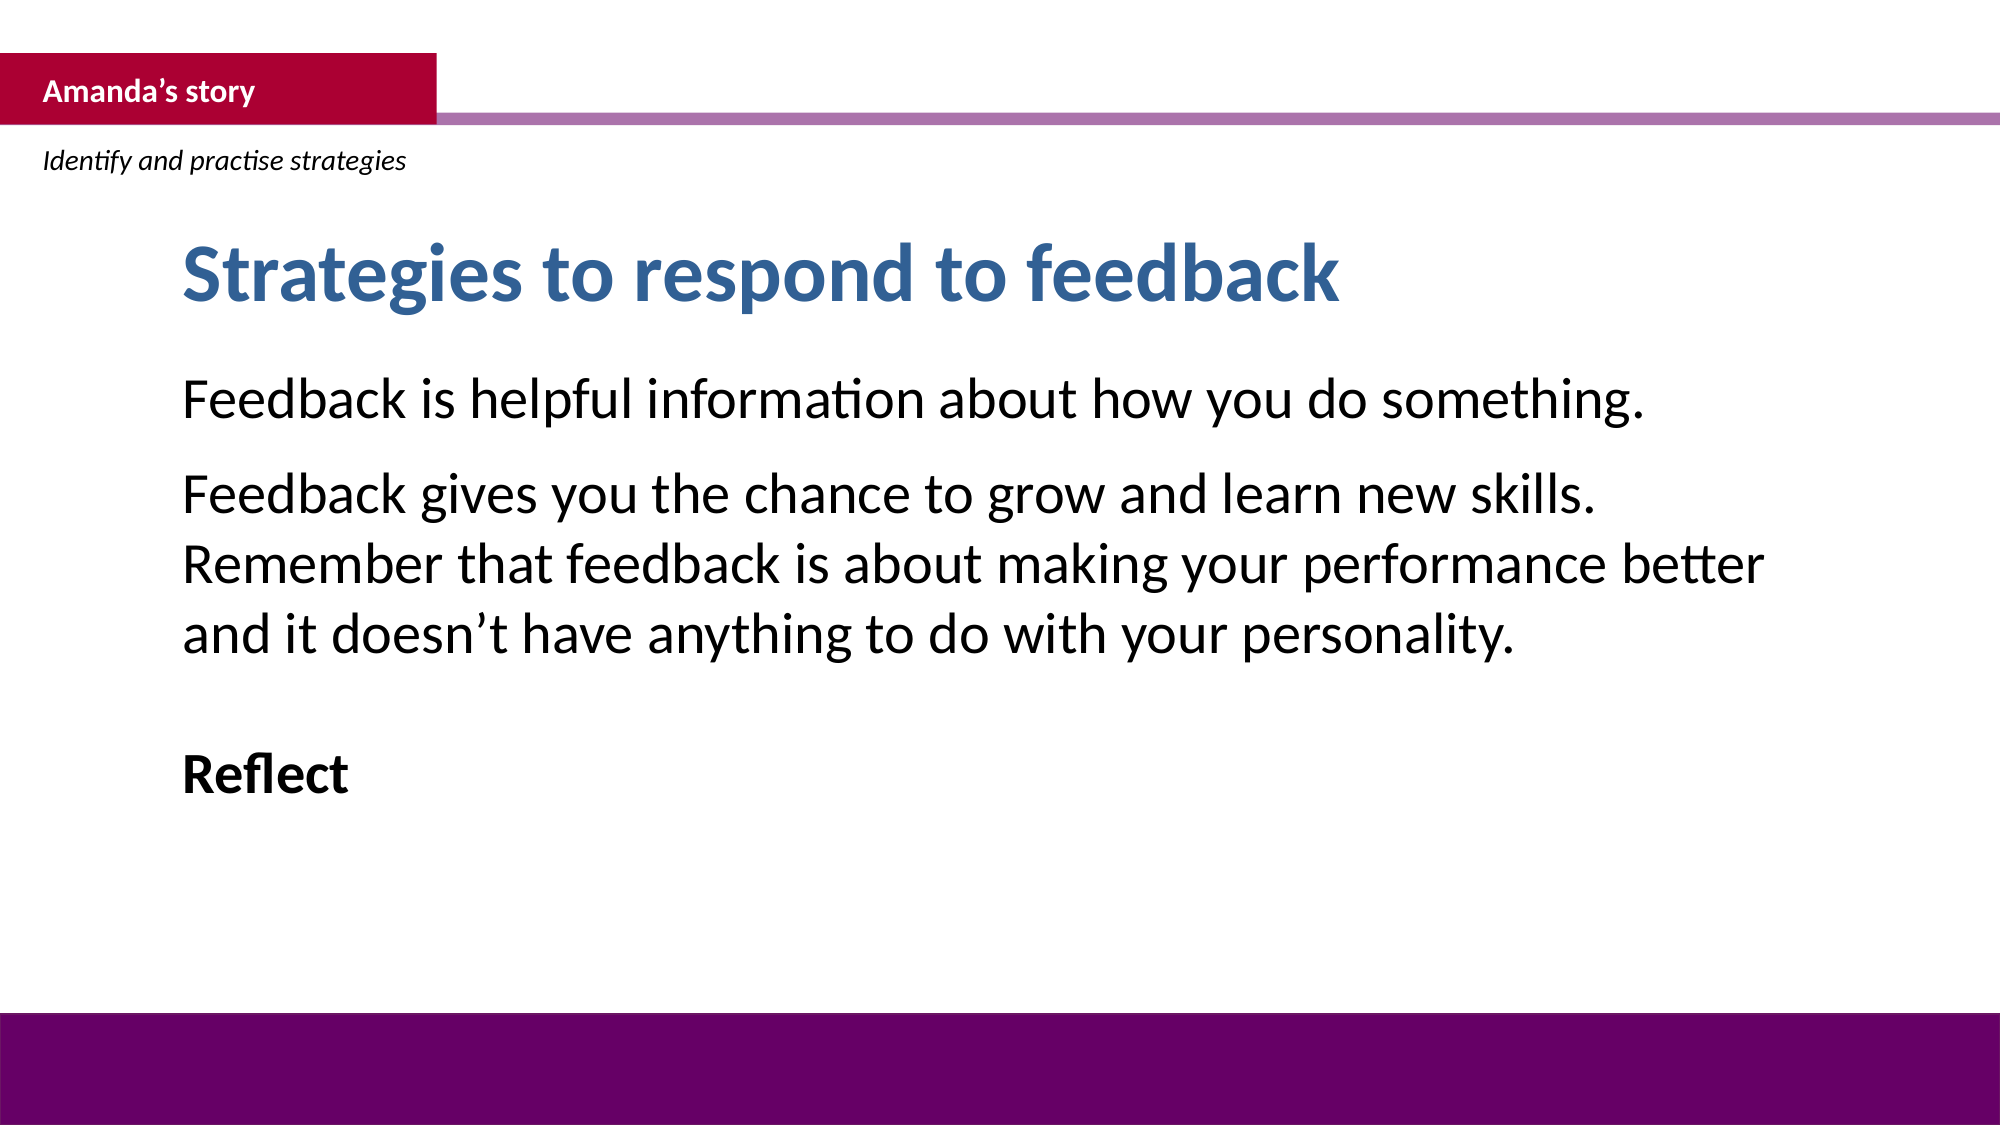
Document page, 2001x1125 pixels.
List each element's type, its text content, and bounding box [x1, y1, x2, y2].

text_box Strategies to respond to feedback [168, 210, 1859, 326]
text_box Feedback is helpful information about how you do something. Feedback gives you the chance to grow and learn new skills. Remember that feedback is about making your performance better and it doesn’t have anything to do with your personality. Reflect [168, 352, 1818, 903]
text_box Amanda’s story [0, 52, 438, 118]
text_box [0, 1013, 2000, 1125]
text_box Amanda’s story [0, 119, 438, 126]
text_box Identify and practise strategies [27, 134, 883, 229]
